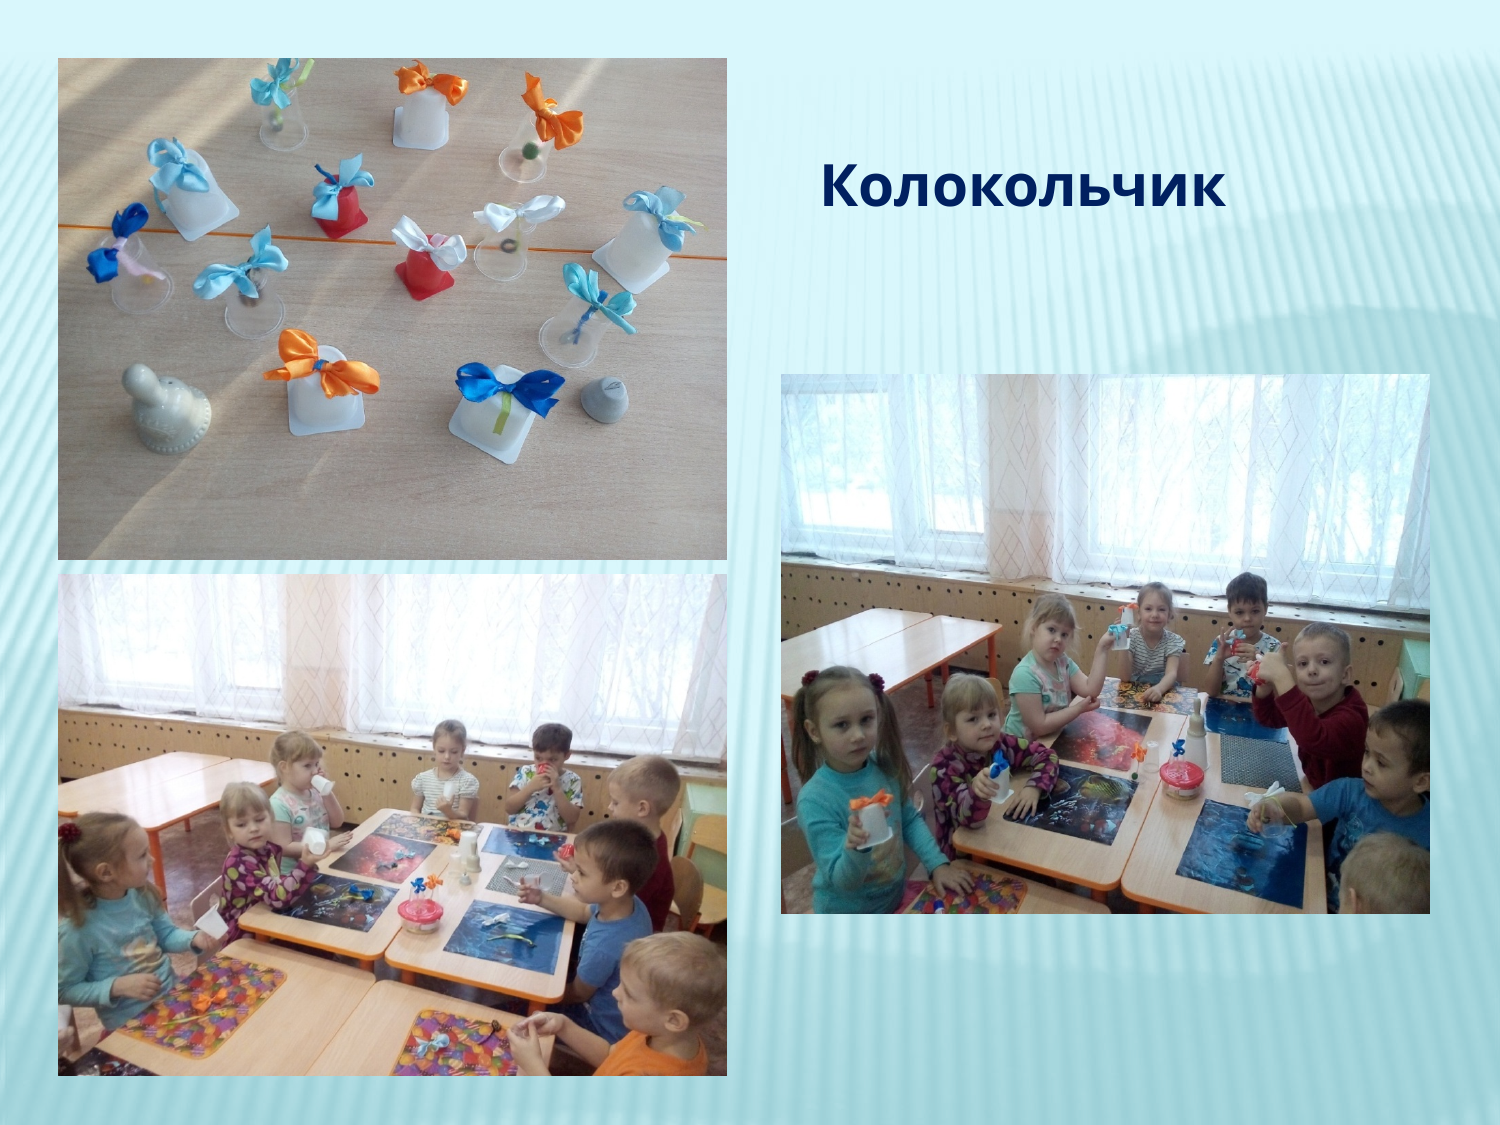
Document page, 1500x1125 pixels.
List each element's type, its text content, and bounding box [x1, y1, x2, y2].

picture [58, 58, 727, 560]
picture [58, 573, 727, 1076]
text_box Колокольчик [804, 140, 1242, 226]
picture [780, 374, 1430, 915]
